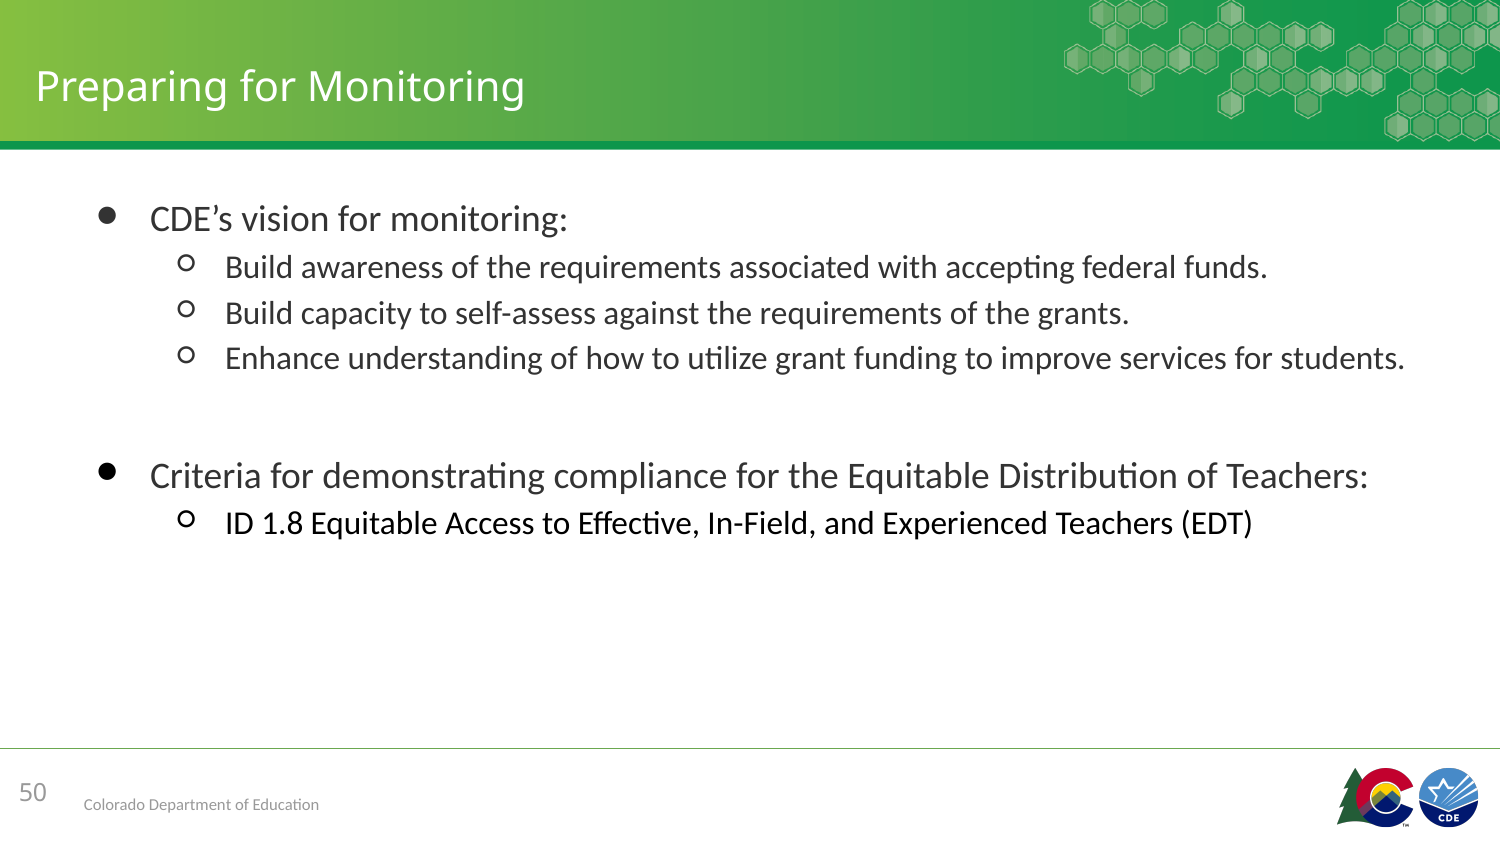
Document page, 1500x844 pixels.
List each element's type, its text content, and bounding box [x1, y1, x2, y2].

picture [1336, 767, 1479, 828]
picture [0, 0, 1500, 150]
slide_number 50 [18, 776, 76, 823]
title Preparing for Monitoring [34, 37, 1433, 132]
list CDE’s vision for monitoring: Build awareness of the requirements associated with accepting federal funds. Build capacity to self-assess against the requirements of the grants. Enhance understanding of how to utilize grant funding to improve services for students. Criteria for demonstrating compliance for the Equitable Distribution of Teachers: ID 1.8 Equitable Access to Effective, In-Field, and Experienced Teachers (EDT) [75, 187, 1473, 712]
